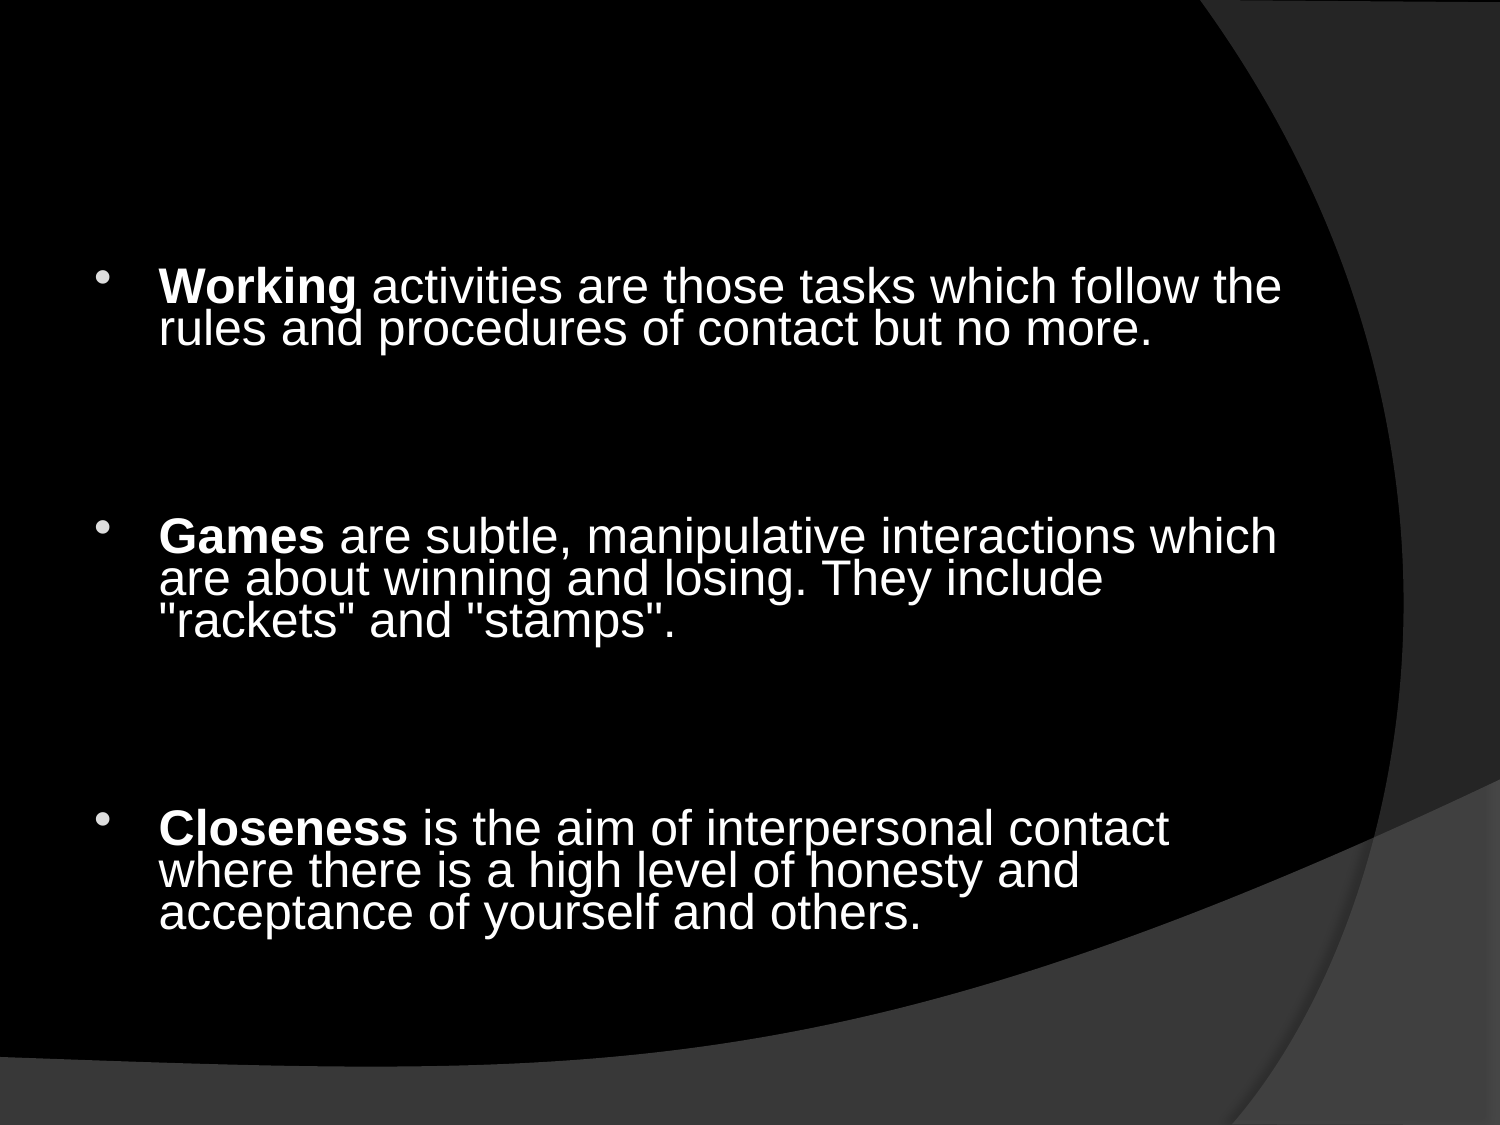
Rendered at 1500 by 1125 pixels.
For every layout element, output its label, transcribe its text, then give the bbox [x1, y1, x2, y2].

list Working activities are those tasks which follow the rules and procedures of contact but no more. Games are subtle, manipulative interactions which are about winning and losing. They include "rackets" and "stamps". Closeness is the aim of interpersonal contact where there is a high level of honesty and acceptance of yourself and others. [75, 262, 1300, 1005]
